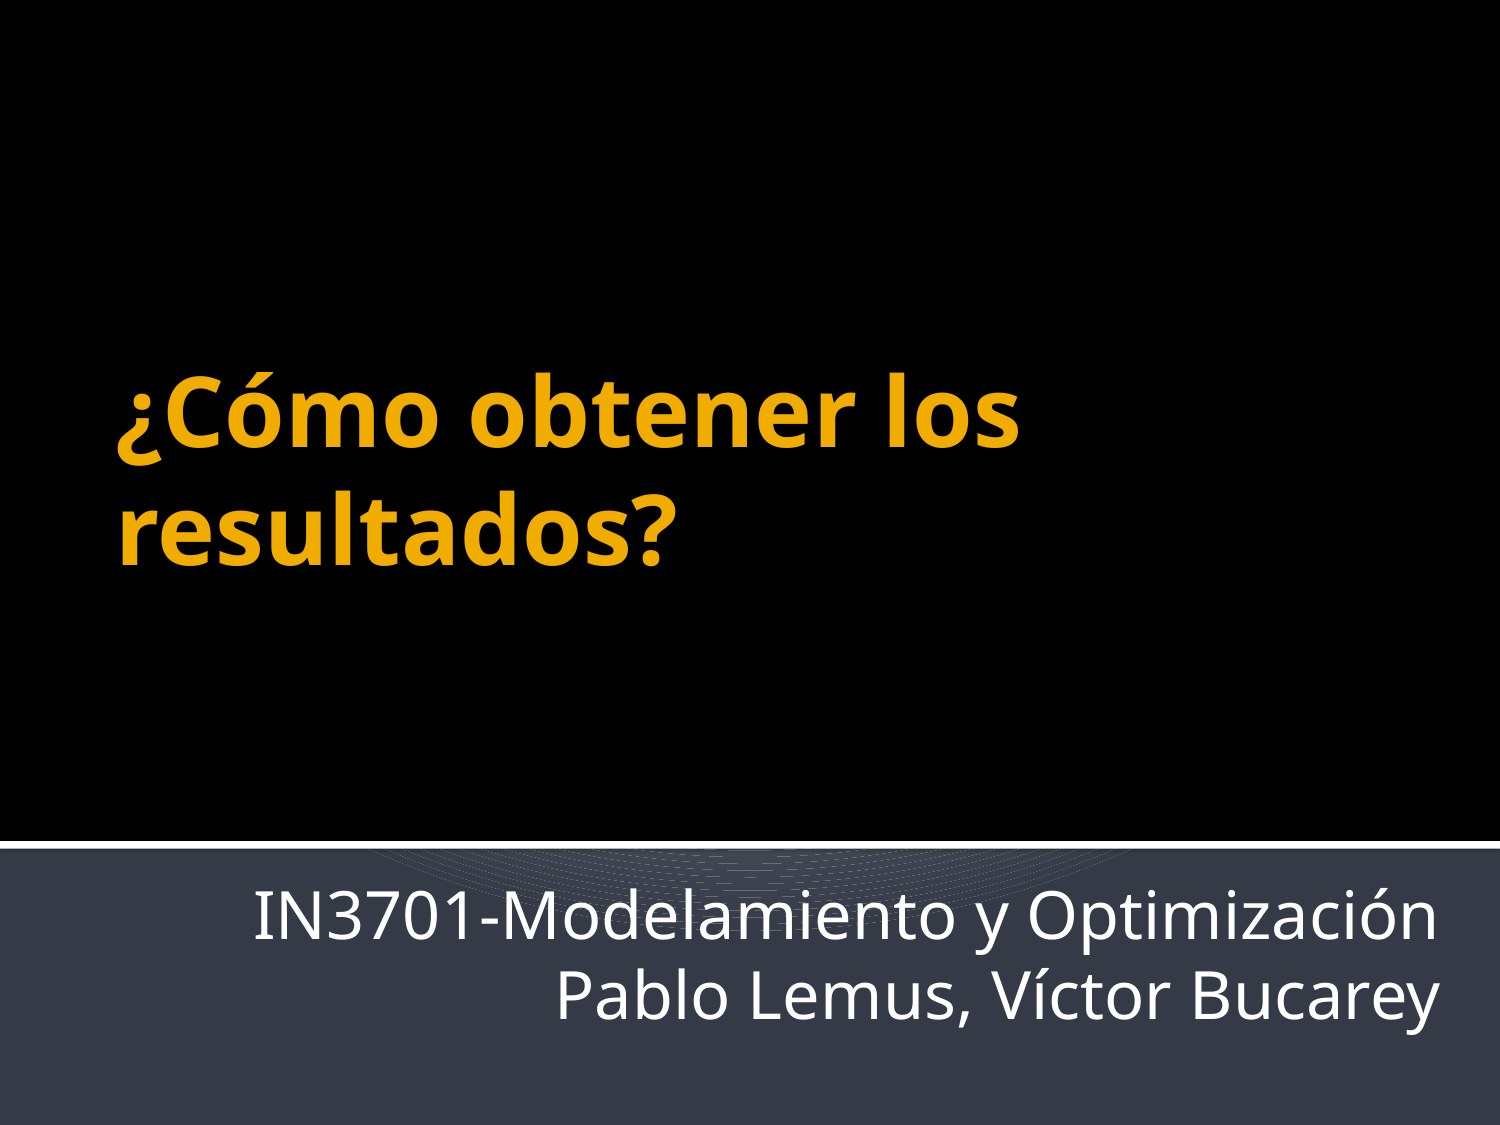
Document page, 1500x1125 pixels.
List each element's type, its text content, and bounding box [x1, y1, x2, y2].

subtitle IN3701-Modelamiento y Optimización Pablo Lemus, Víctor Bucarey [123, 786, 1449, 1033]
title ¿Cómo obtener los resultados? [100, 349, 1426, 625]
